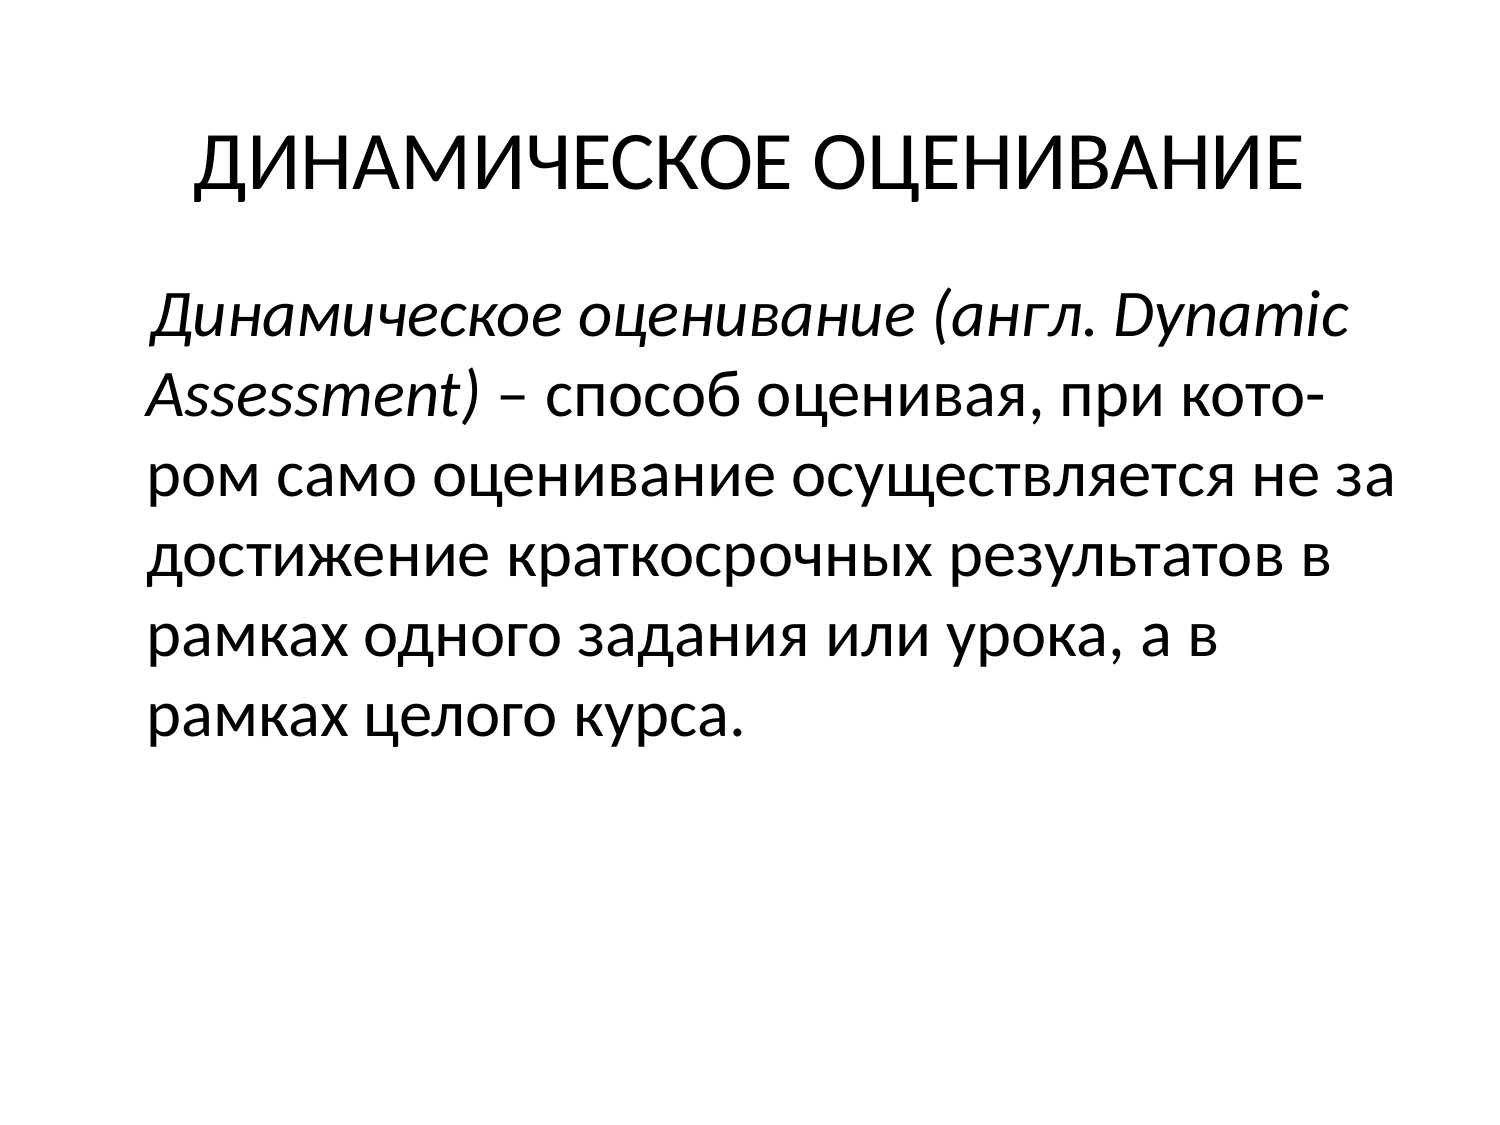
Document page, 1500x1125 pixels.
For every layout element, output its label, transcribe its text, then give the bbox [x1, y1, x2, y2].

list Динамическое оценивание (англ. Dynamic Assessment) – способ оценивая, при кото-ром само оценивание осуществляется не за достижение краткосрочных результатов в рамках одного задания или урока, а в рамках целого курса. [75, 262, 1425, 1005]
title ДИНАМИЧЕСКОЕ ОЦЕНИВАНИЕ [75, 87, 1425, 225]
